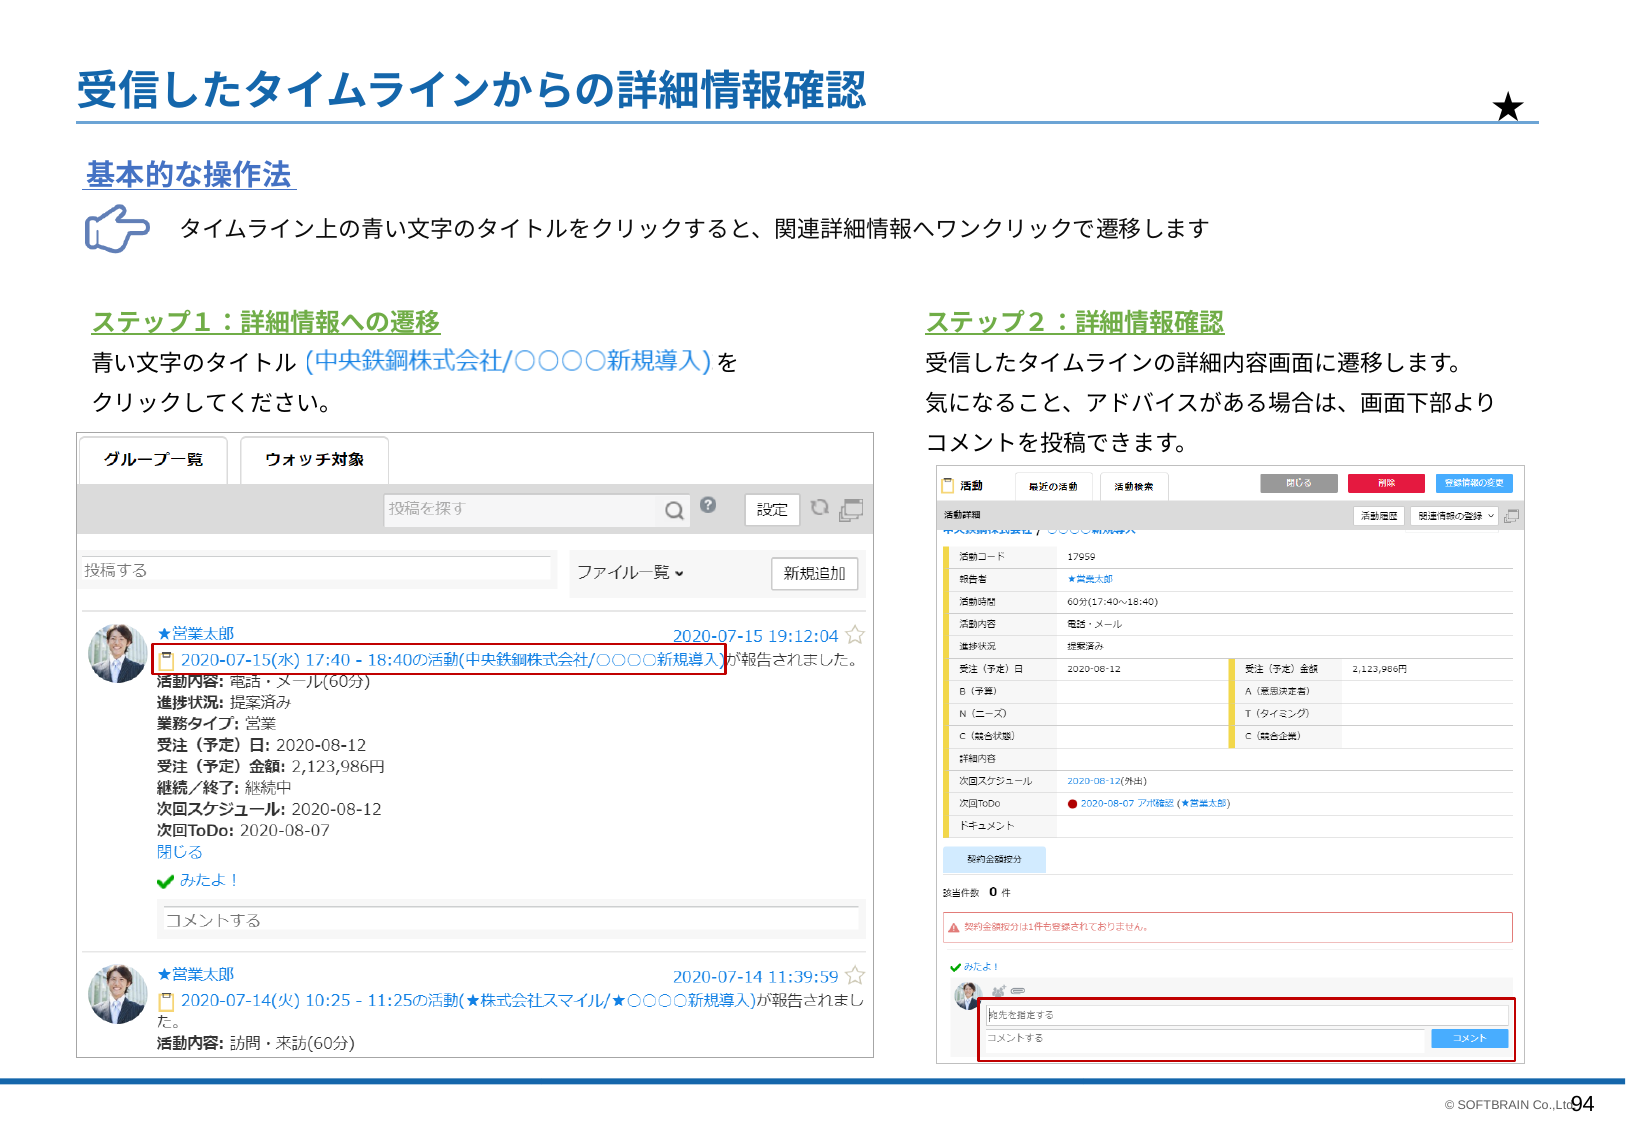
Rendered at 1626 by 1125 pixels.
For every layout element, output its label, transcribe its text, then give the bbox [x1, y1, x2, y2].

picture [935, 464, 1526, 1064]
text_box タイムライン上の青い文字のタイトルをクリックすると、関連詳細情報へワンクリックで遷移します [154, 206, 1625, 250]
title 受信したタイムラインからの詳細情報確認 [76, 61, 1545, 121]
text_box 基本的な操作法 [71, 149, 307, 199]
text_box ステップ２：詳細情報確認 受信したタイムラインの詳細内容画面に遷移します。 気になること、アドバイスがある場合は、画面下部より コメントを投稿できます。 [910, 298, 1551, 464]
text_box ★ [1474, 71, 1542, 137]
picture [85, 195, 151, 261]
picture [307, 343, 714, 377]
picture [76, 432, 874, 1058]
text_box ステップ１：詳細情報への遷移 青い文字のタイトル を クリックしてください。 [76, 298, 832, 424]
